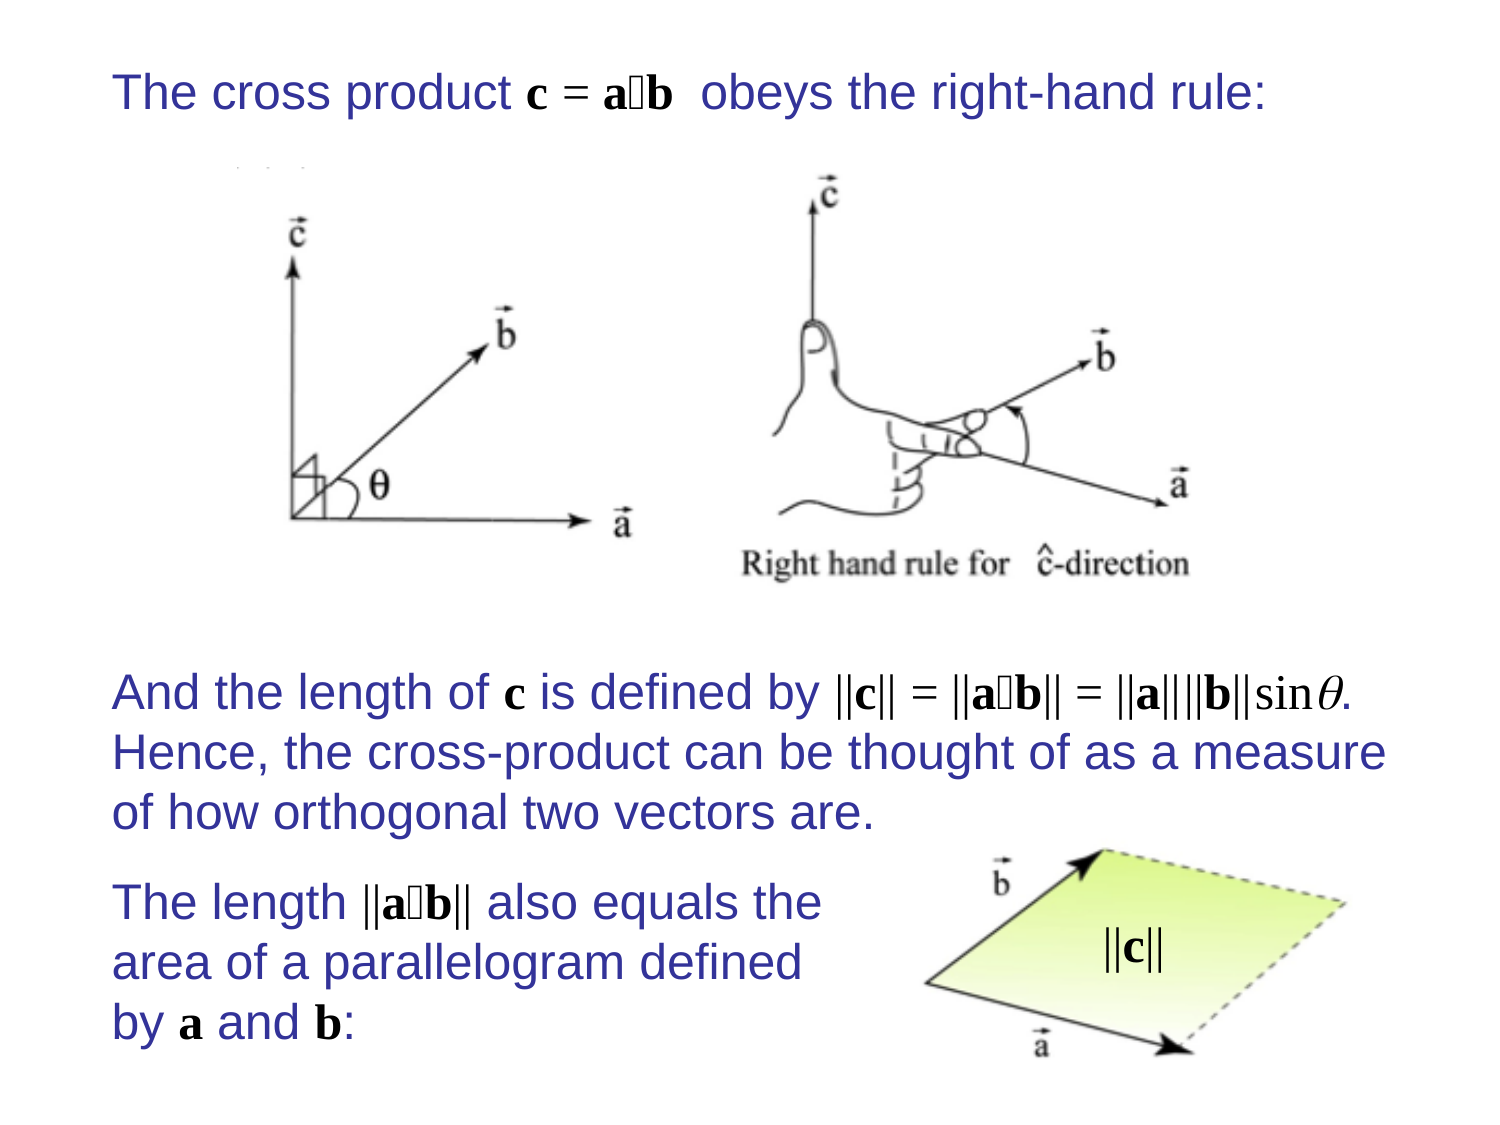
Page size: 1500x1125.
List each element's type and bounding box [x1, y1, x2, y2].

text_box [96, 51, 1404, 1074]
